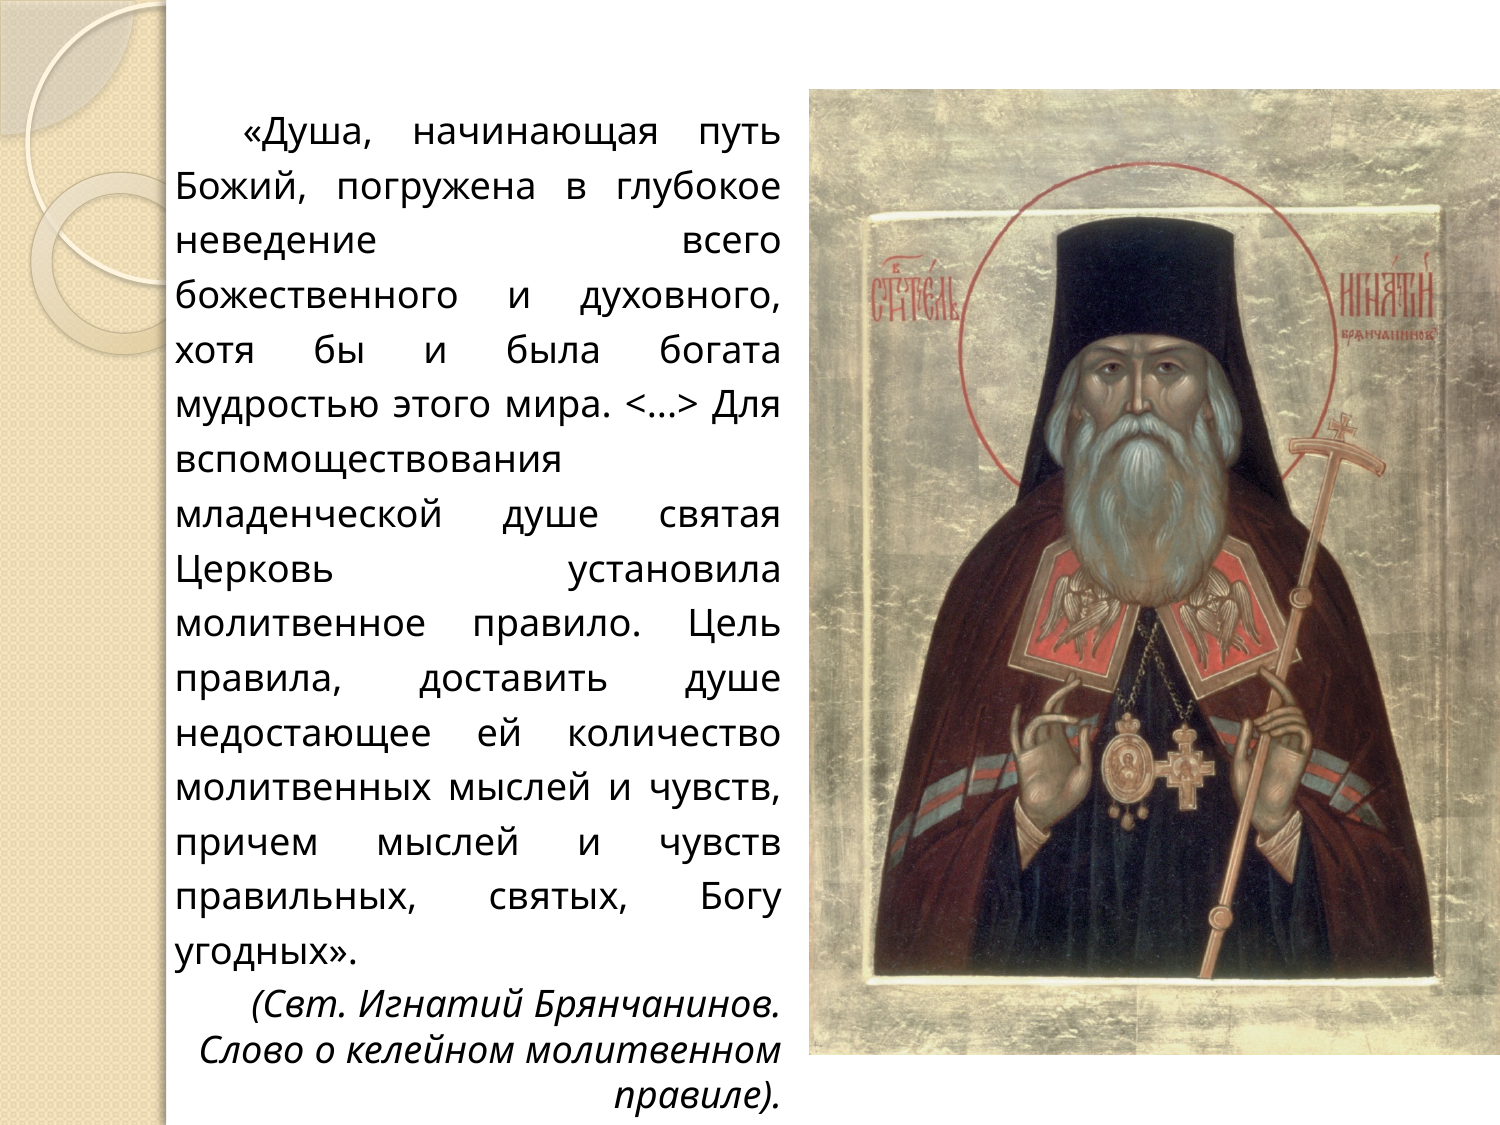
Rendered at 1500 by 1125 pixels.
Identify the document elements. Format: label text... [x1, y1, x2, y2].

picture [808, 89, 1500, 1055]
list «Душа, начинающая путь Божий, погружена в глубокое неведение всего божественного и духовного, хотя бы и была богата мудростью этого мира. <...> Для вспомоществования младенческой душе святая Церковь установила молитвенное правило. Цель правила, доставить душе недостающее ей количество молитвенных мыслей и чувств, причем мыслей и чувств правильных, святых, Богу угодных». (Свт. Игнатий Брянчанинов. Слово о келейном молитвенном правиле). [147, 90, 798, 1125]
